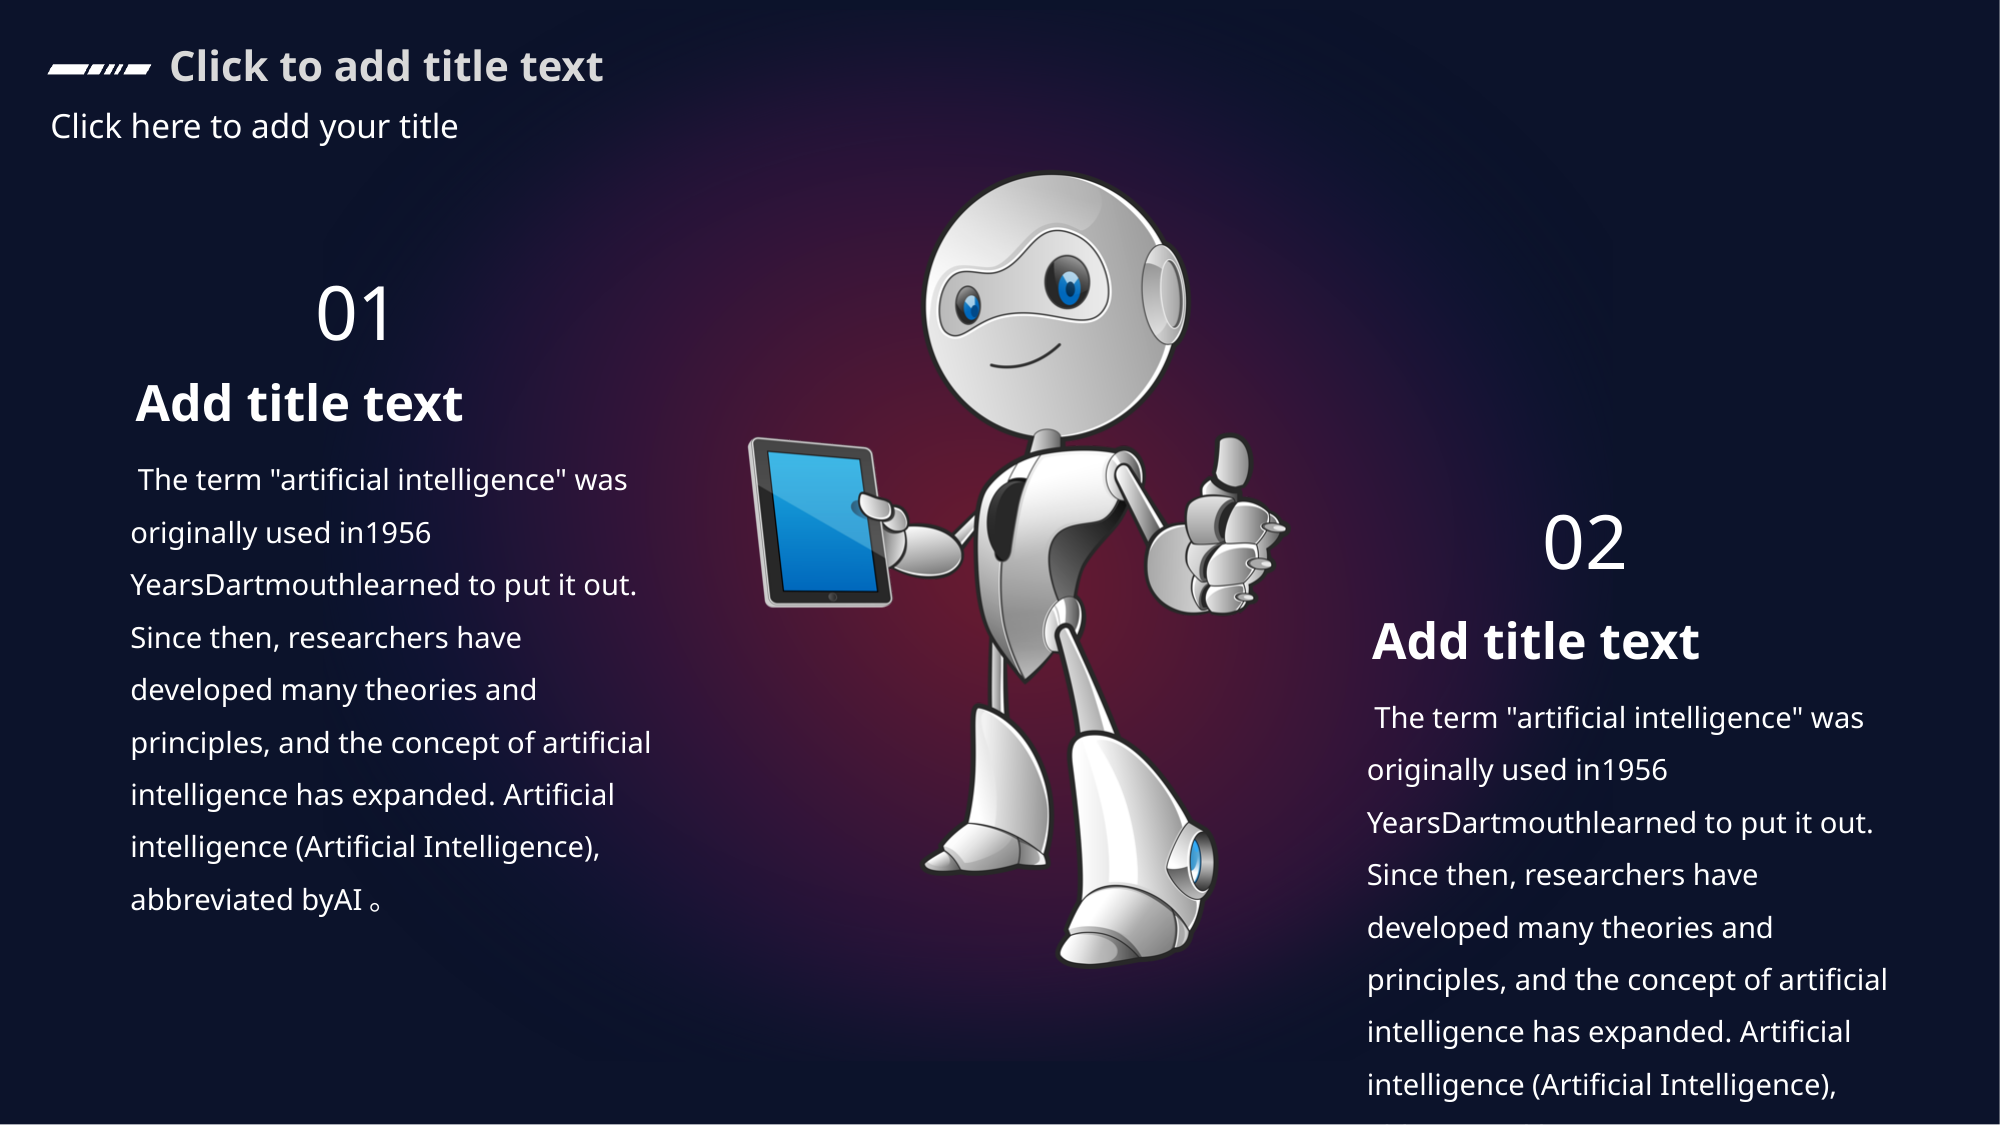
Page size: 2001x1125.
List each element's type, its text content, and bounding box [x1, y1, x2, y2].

text_box The term "artificial intelligence" was originally used in1956 YearsDartmouthlearned to put it out. Since then, researchers have developed many theories and principles, and the concept of artificial intelligence has expanded. Artificial intelligence (Artificial Intelligence), abbreviated byAI。 [115, 436, 686, 924]
text_box Click here to add your title [35, 98, 511, 153]
text_box 01 [300, 258, 466, 364]
text_box Add title text [120, 364, 479, 440]
text_box 02 [1527, 487, 1693, 592]
text_box Click to add title text [182, 32, 748, 98]
text_box Add title text [1357, 601, 1716, 677]
text_box The term "artificial intelligence" was originally used in1956 YearsDartmouthlearned to put it out. Since then, researchers have developed many theories and principles, and the concept of artificial intelligence has expanded. Artificial intelligence (Artificial Intelligence), abbreviated byAI。 [1352, 674, 1922, 1125]
picture [0, 0, 1756, 1125]
